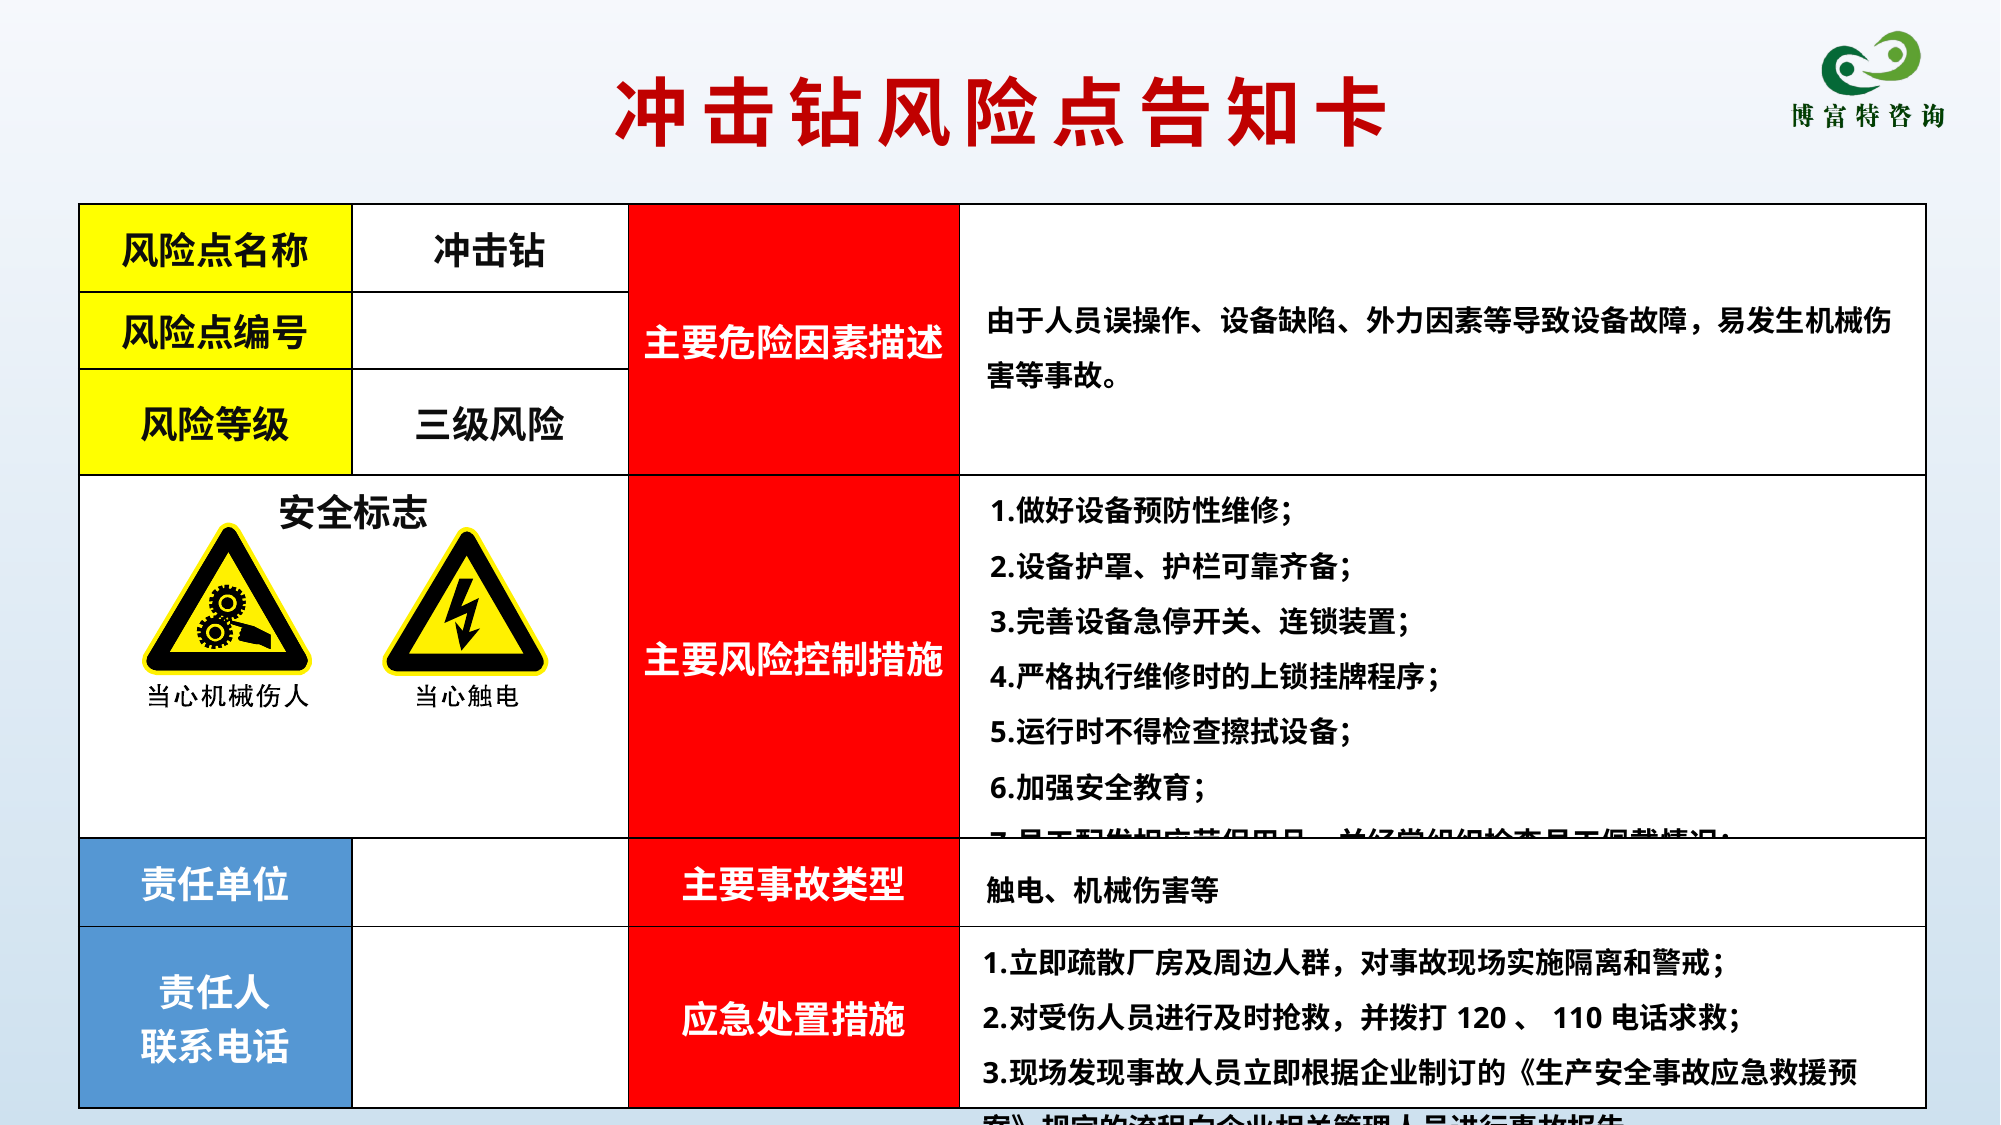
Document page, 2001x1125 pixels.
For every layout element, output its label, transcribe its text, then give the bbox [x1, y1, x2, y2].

table_cell 三级风险 [353, 370, 628, 474]
table_cell [353, 839, 628, 926]
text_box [382, 527, 549, 708]
table_cell [353, 293, 628, 368]
table_cell 主要风险控制措施 [629, 476, 959, 837]
picture [1772, 30, 1969, 131]
table_cell 触电、机械伤害等 [960, 839, 1925, 926]
table_header 风险点名称 [80, 205, 351, 291]
table_cell 主要事故类型 [629, 839, 959, 926]
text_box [142, 522, 312, 708]
table_header 主要危险因素描述 [629, 205, 959, 474]
table_cell 应急处置措施 [629, 927, 959, 1107]
table_cell 立即疏散厂房及周边人群，对事故现场实施隔离和警戒； 对受伤人员进行及时抢救，并拨打120、110电话求救； 现场发现事故人员立即根据企业制订的《生产安全事故应急救援预案》规定的流程向企业相关管理人员进行事故报告。 [960, 927, 1925, 1107]
table_cell 做好设备预防性维修； 设备护罩、护栏可靠齐备； 完善设备急停开关、连锁装置； 严格执行维修时的上锁挂牌程序； 运行时不得检查擦拭设备； 加强安全教育； 员工配发相应劳保用品，并经常组织检查员工佩戴情况； 危险区张贴警示标志、危害告知牌。 [960, 476, 1925, 837]
table_header 冲击钻 [353, 205, 628, 291]
table_cell 安全标志 [80, 476, 628, 837]
text_box 冲击钻风险点告知卡 [350, 58, 1653, 164]
table_cell 风险点编号 [80, 293, 351, 368]
table_header 由于人员误操作、设备缺陷、外力因素等导致设备故障，易发生机械伤害等事故。 [960, 205, 1925, 474]
table_cell 责任人 联系电话 [80, 927, 351, 1107]
table_cell 责任单位 [80, 839, 351, 926]
table_cell [353, 927, 628, 1107]
table_cell 风险等级 [80, 370, 351, 474]
